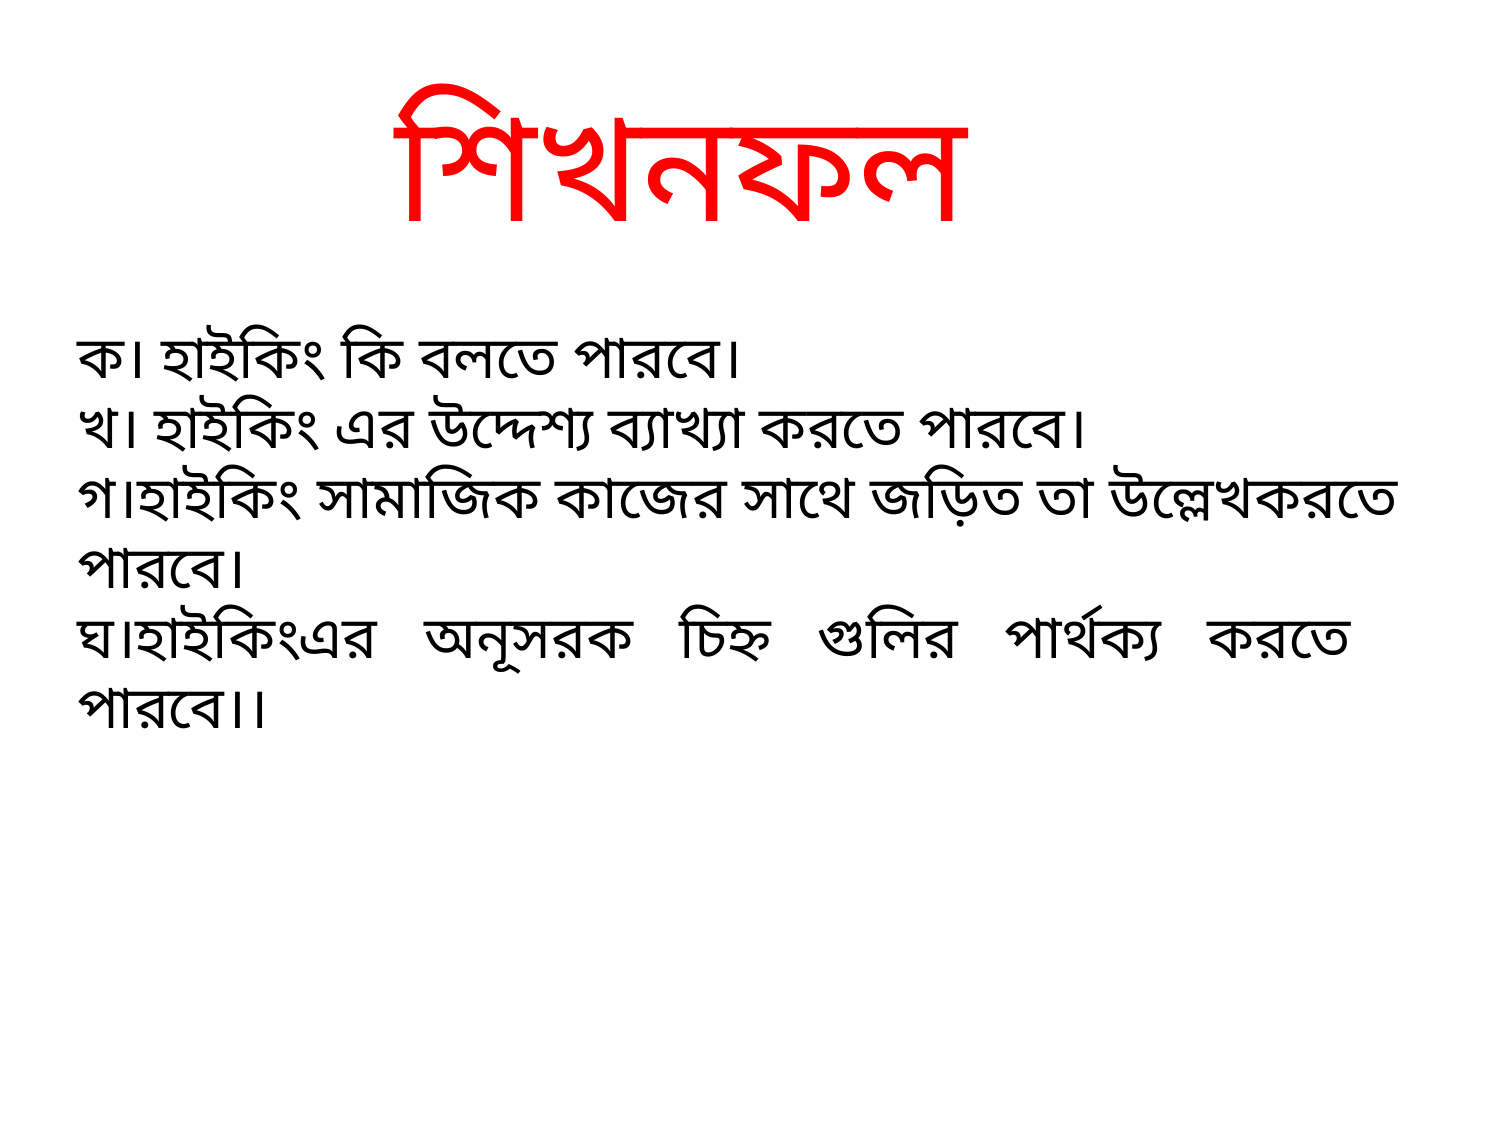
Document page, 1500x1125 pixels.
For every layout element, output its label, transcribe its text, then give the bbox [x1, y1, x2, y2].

text_box ক। হাইকিং কি বলতে পারবে। খ। হাইকিং এর উদ্দেশ্য ব্যাখ্যা করতে পারবে। গ।হাইকিং সামাজিক কাজের সাথে জড়িত তা উল্লেখকরতে পারবে। ঘ।হাইকিংএর অনূসরক চিহ্ন গুলির পার্থক্য করতে পারবে।। [62, 312, 1413, 782]
text_box শিখনফল [337, 64, 1025, 261]
